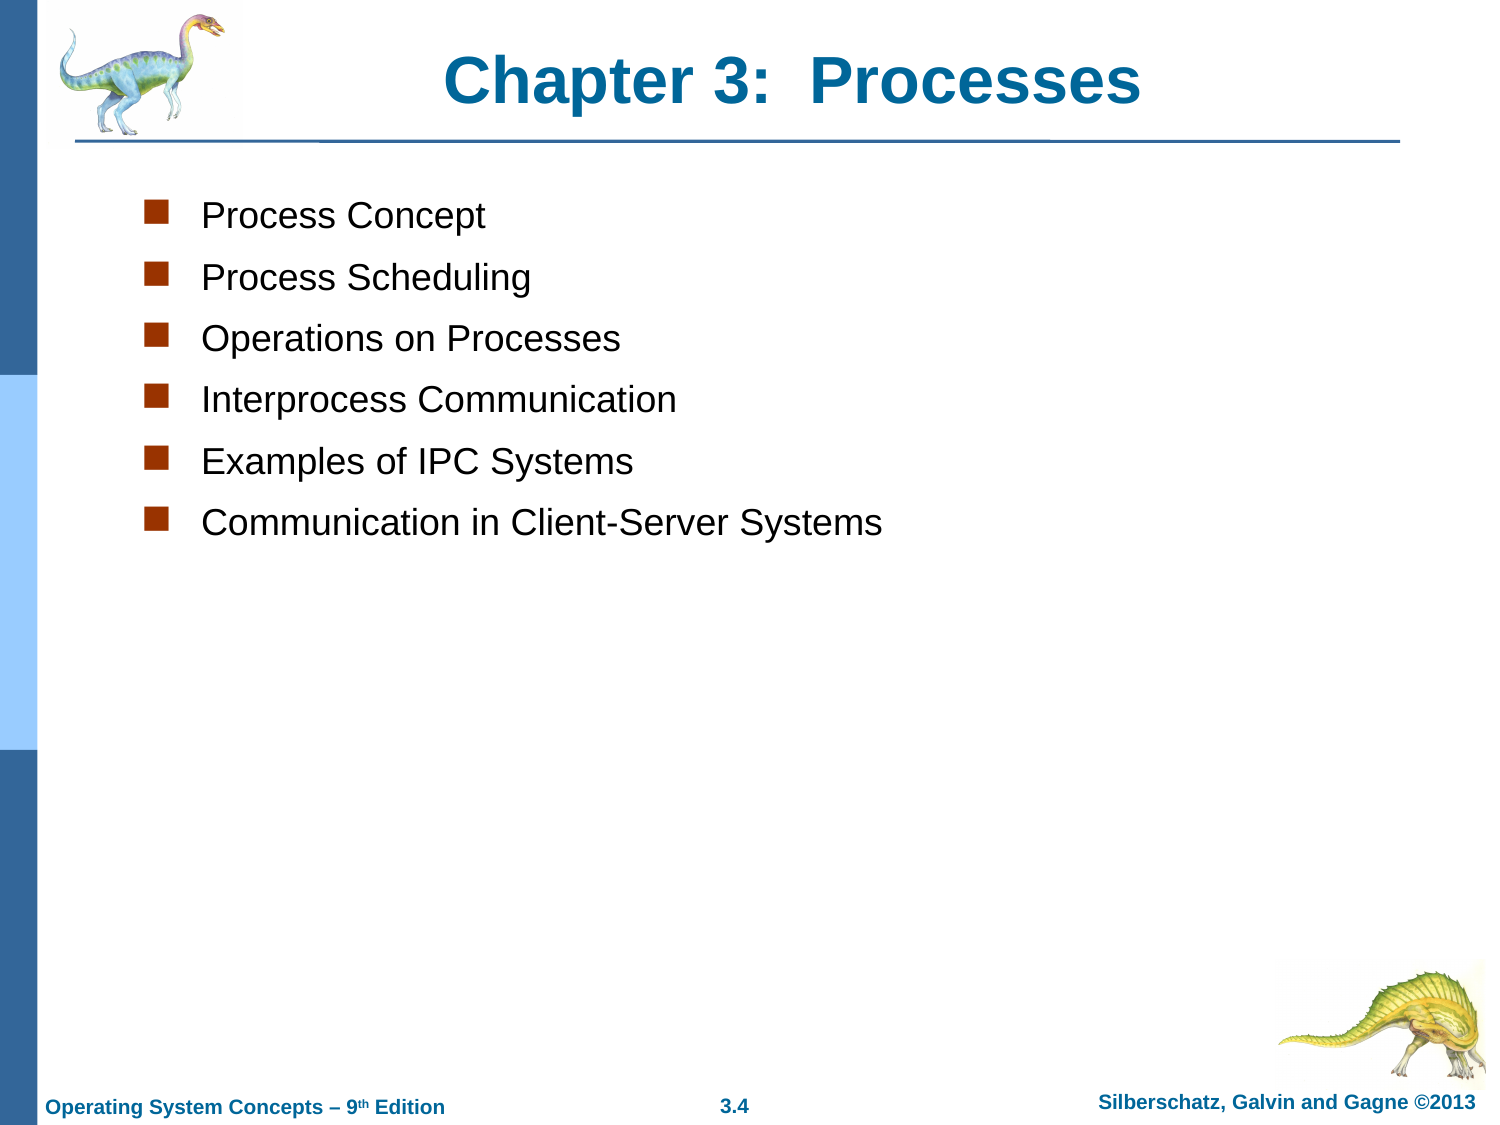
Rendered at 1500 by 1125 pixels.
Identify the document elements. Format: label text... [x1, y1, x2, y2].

picture [1275, 959, 1486, 1090]
picture [46, 0, 243, 149]
text_box Chapter 3: Processes [269, 29, 1317, 125]
text_box Process Concept Process Scheduling Operations on Processes Interprocess Communication Examples of IPC Systems Communication in Client-Server Systems [132, 183, 1342, 811]
